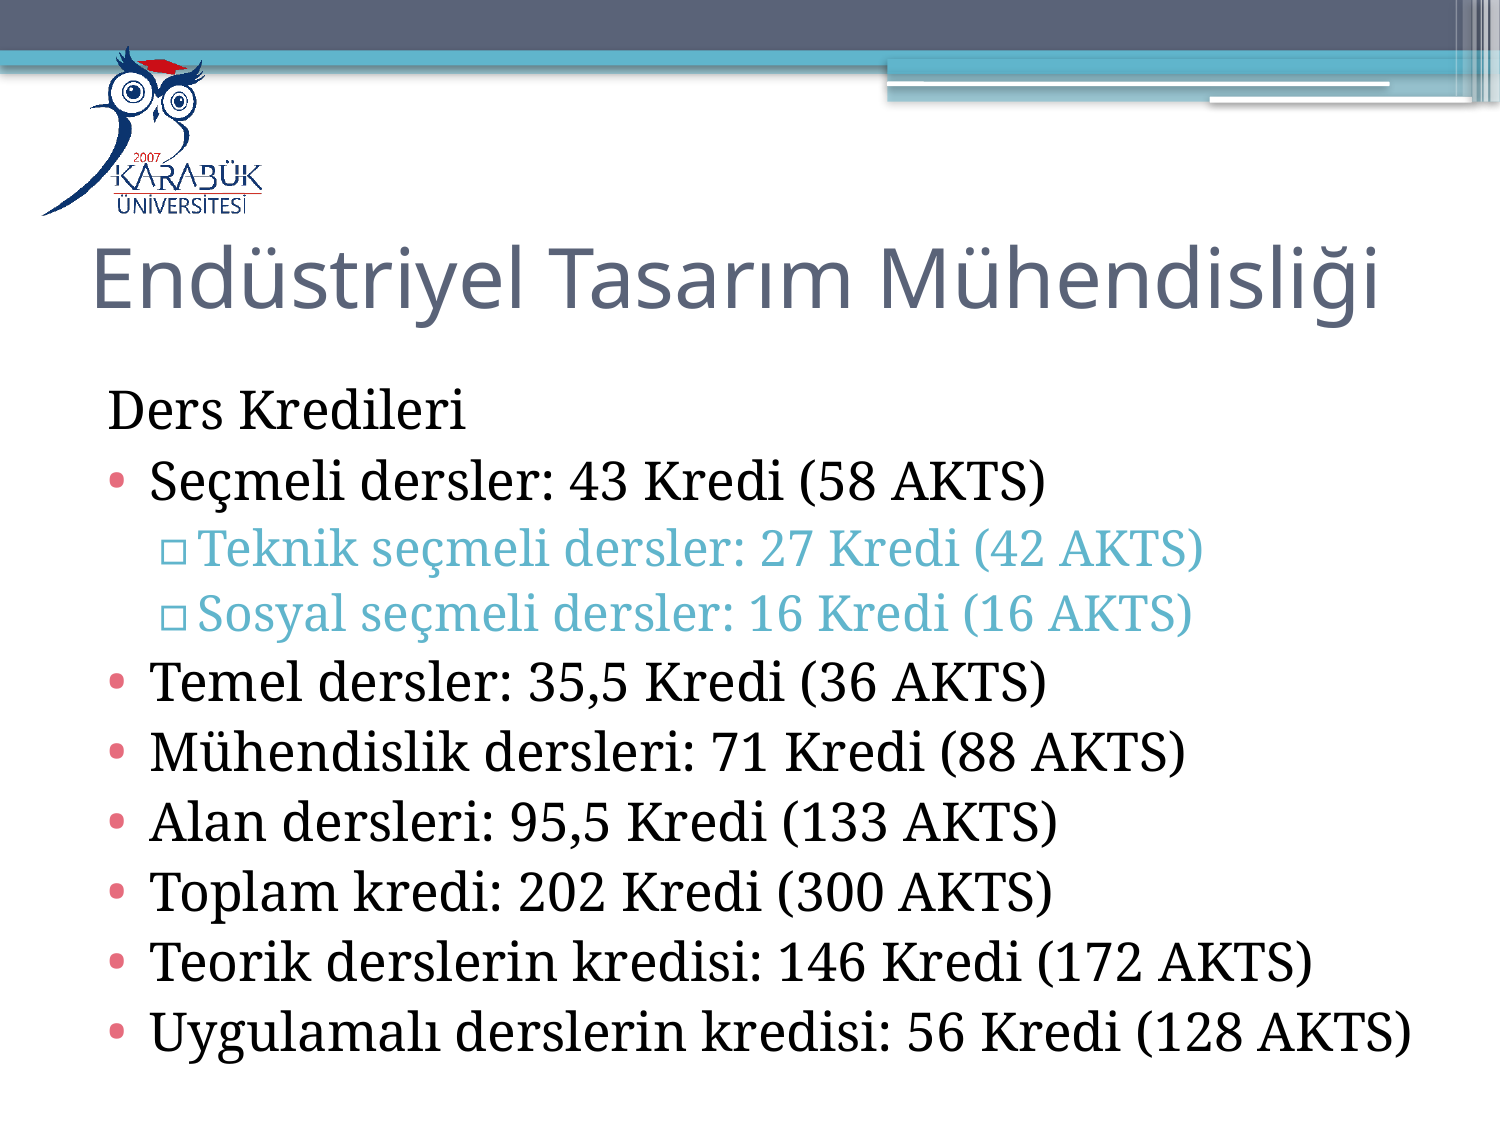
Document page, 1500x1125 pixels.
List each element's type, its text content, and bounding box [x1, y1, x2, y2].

title Endüstriyel Tasarım Mühendisliği [75, 187, 1425, 363]
picture [40, 46, 262, 216]
list Ders Kredileri Seçmeli dersler: 43 Kredi (58 AKTS) Teknik seçmeli dersler: 27 Kredi (42 AKTS) Sosyal seçmeli dersler: 16 Kredi (16 AKTS) Temel dersler: 35,5 Kredi (36 AKTS) Mühendislik dersleri: 71 Kredi (88 AKTS) Alan dersleri: 95,5 Kredi (133 AKTS) Toplam kredi: 202 Kredi (300 AKTS) Teorik derslerin kredisi: 146 Kredi (172 AKTS) Uygulamalı derslerin kredisi: 56 Kredi (128 AKTS) [75, 368, 1500, 1079]
